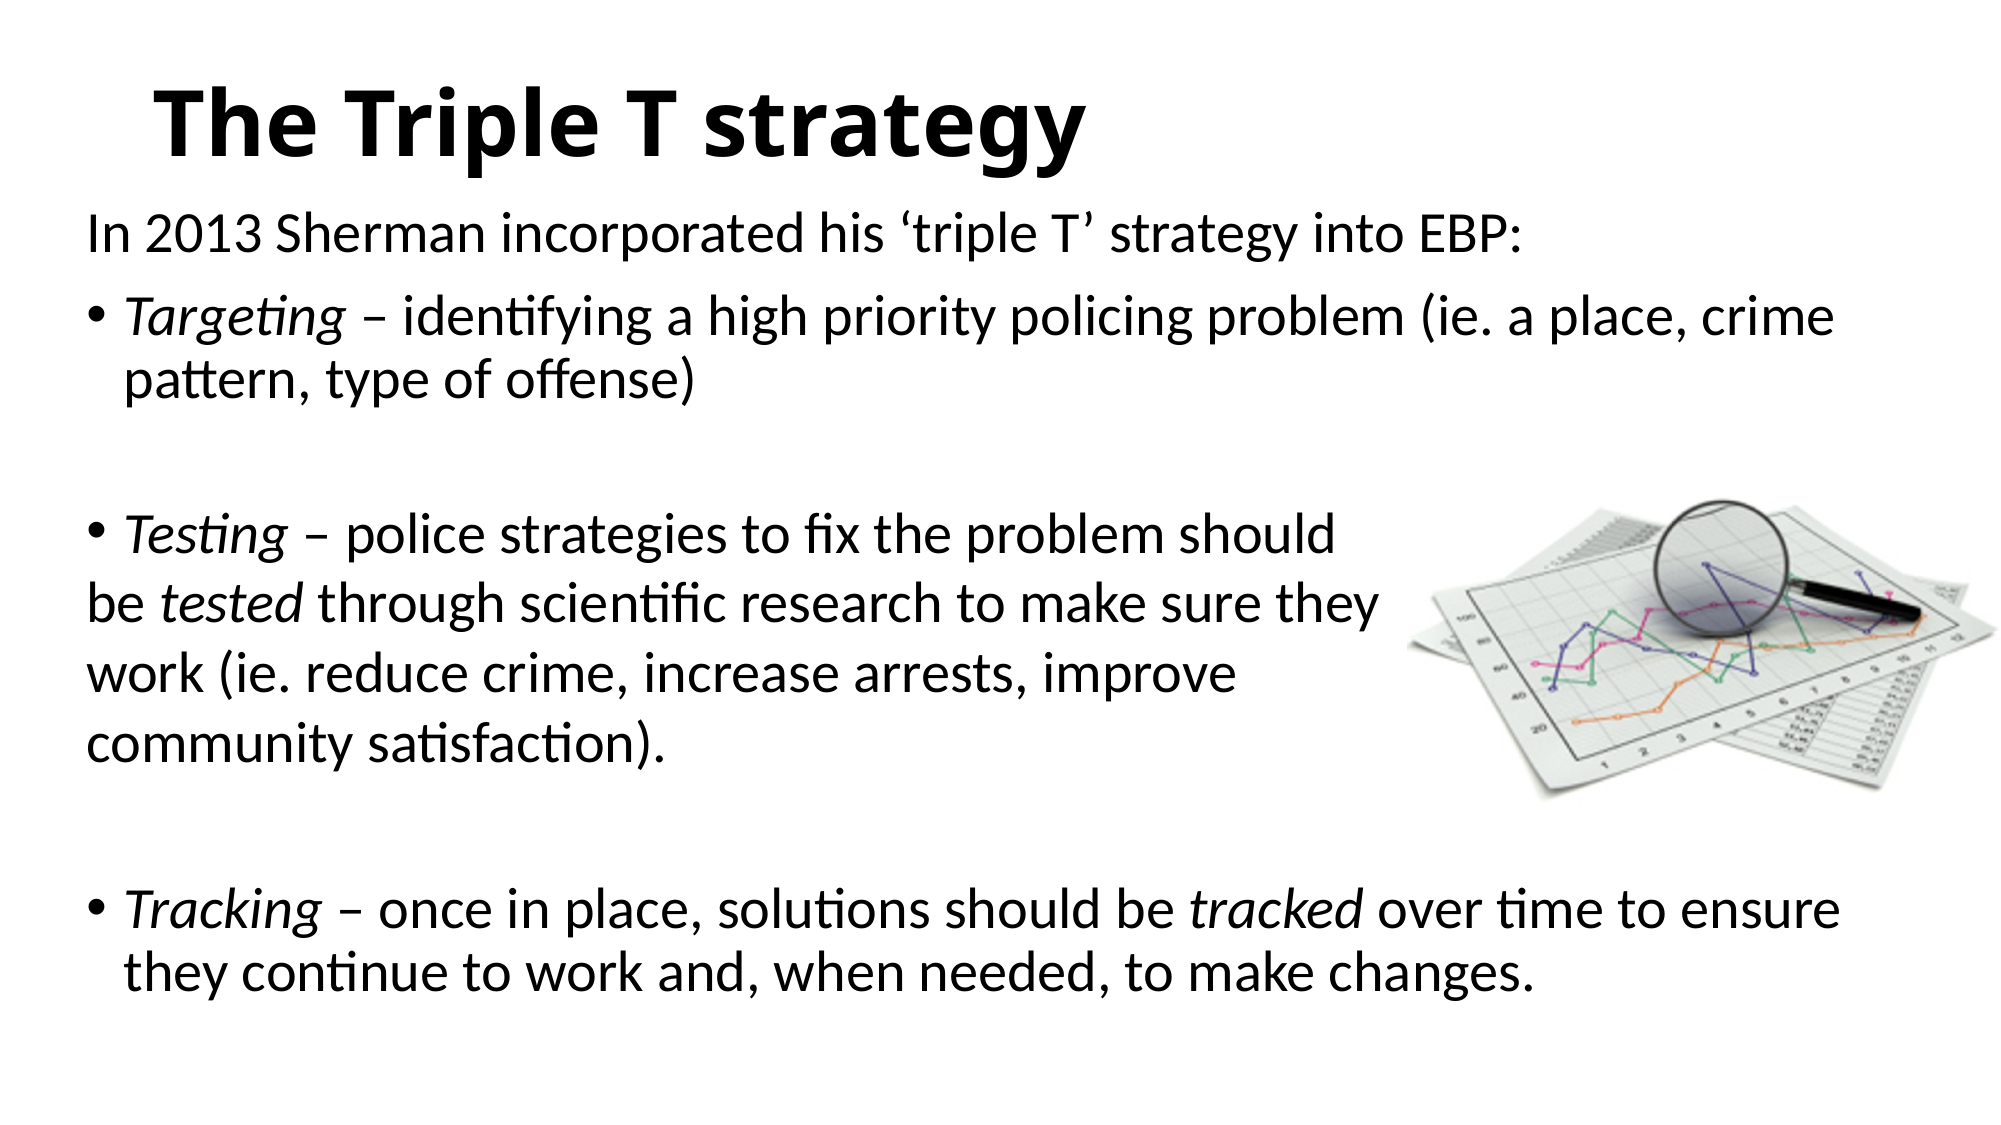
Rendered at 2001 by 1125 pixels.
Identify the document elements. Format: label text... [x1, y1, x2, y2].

title The Triple T strategy [137, 59, 1863, 194]
picture [1407, 475, 2000, 809]
list In 2013 Sherman incorporated his ‘triple T’ strategy into EBP: Targeting – identifying a high priority policing problem (ie. a place, crime pattern, type of offense) Testing – police strategies to fix the problem should be tested through scientific research to make sure they work (ie. reduce crime, increase arrests, improve community satisfaction). Tracking – once in place, solutions should be tracked over time to ensure they continue to work and, when needed, to make changes. [71, 194, 1863, 1090]
